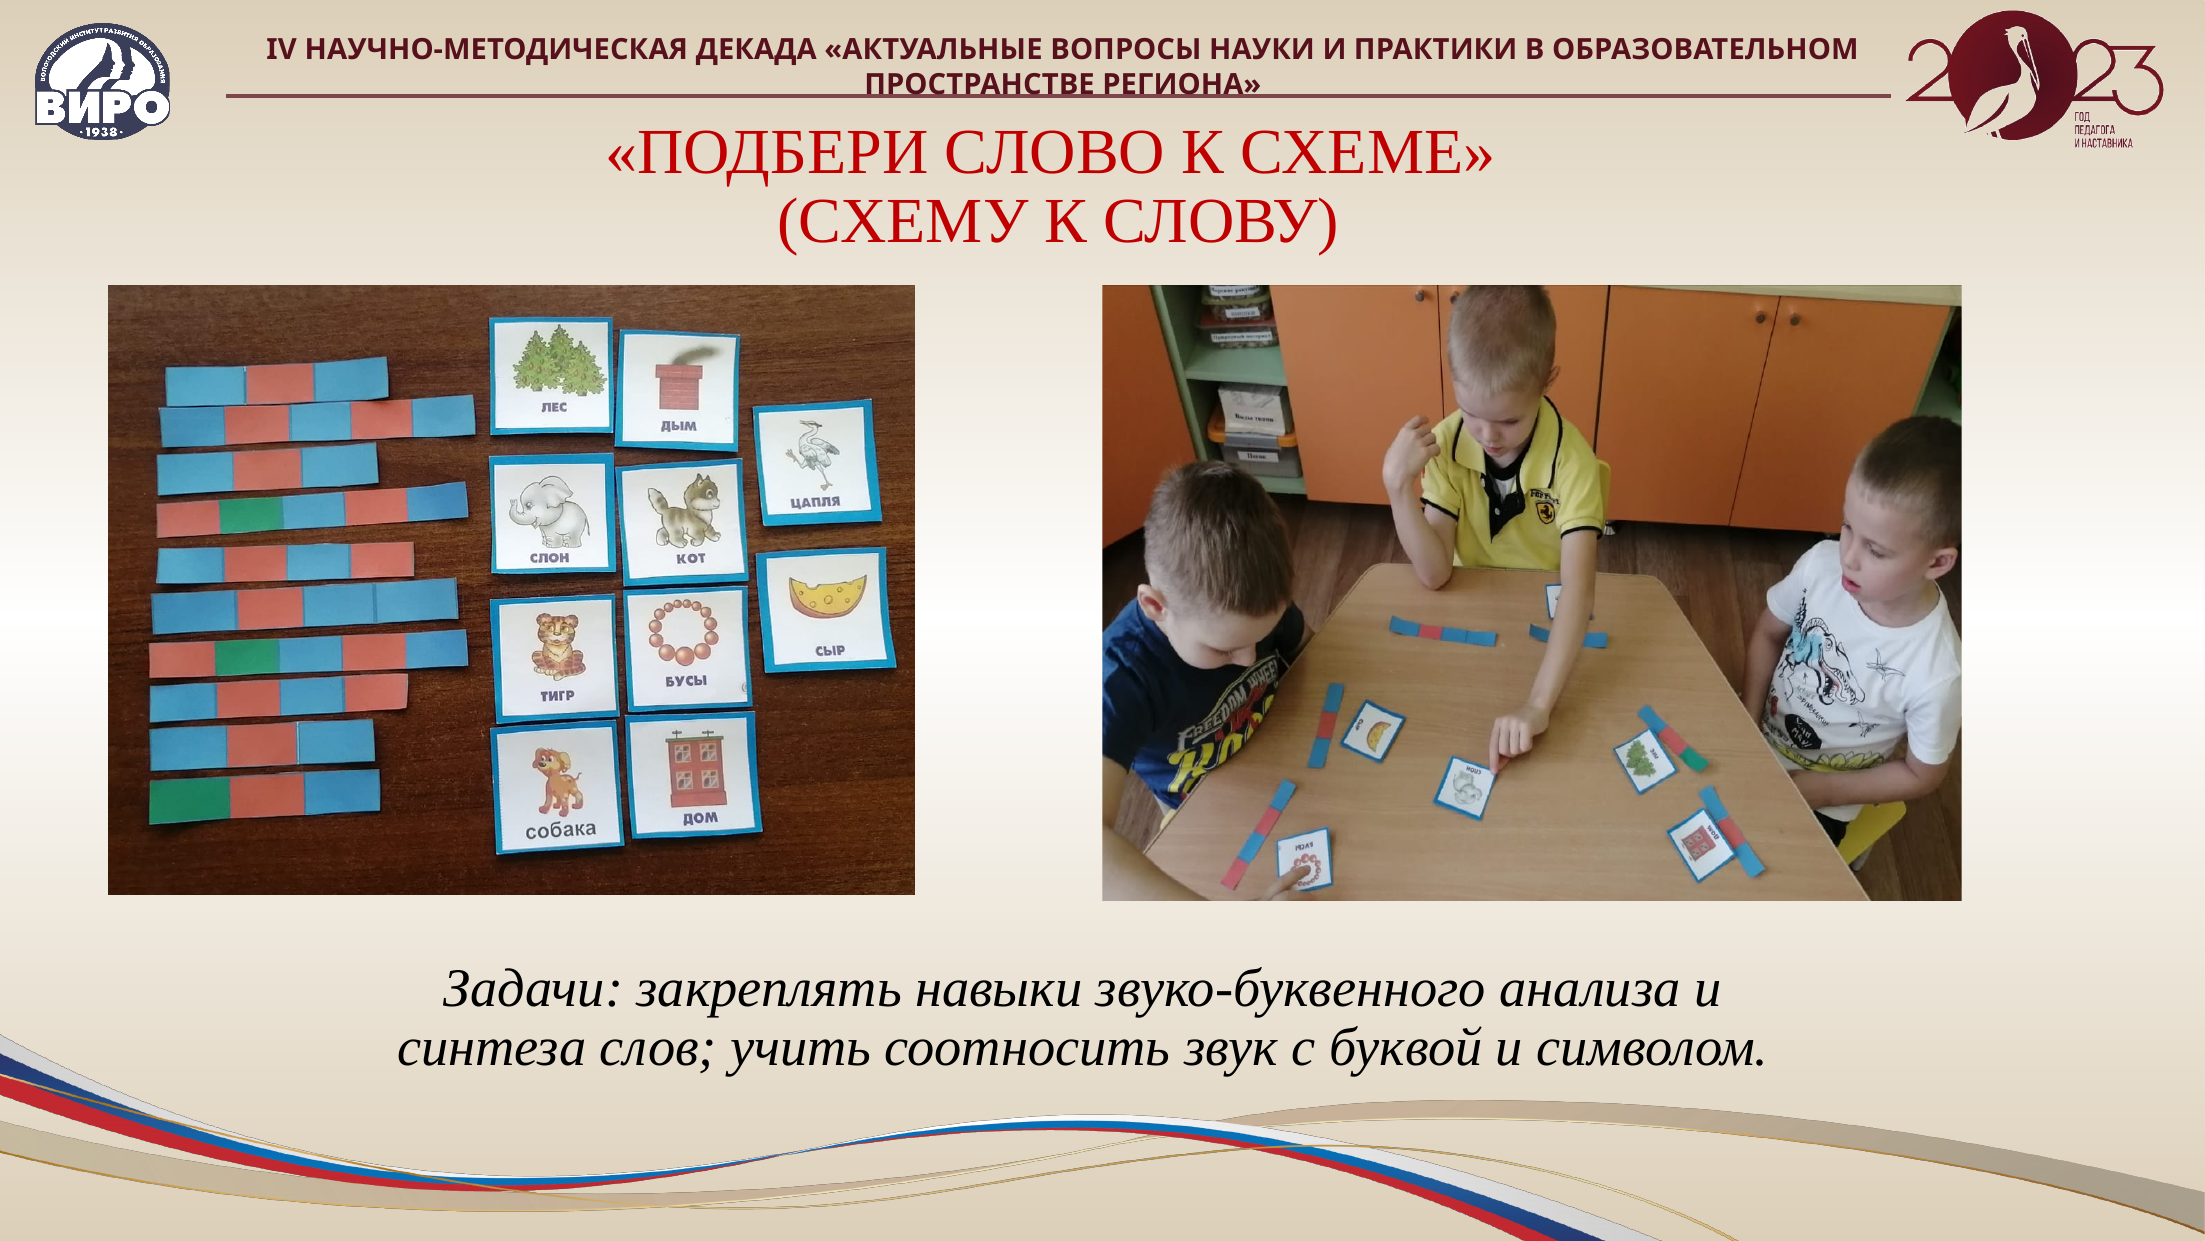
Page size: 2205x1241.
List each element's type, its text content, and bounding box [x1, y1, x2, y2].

list Задачи: закреплять навыки звуко-буквенного анализа и синтеза слов; учить соотносить звук с буквой и символом. [370, 951, 1797, 1034]
picture [0, 1034, 2205, 1241]
picture [1102, 284, 1962, 936]
picture [1890, 3, 2173, 156]
text_box IV НАУЧНО-МЕТОДИЧЕСКАЯ ДЕКАДА «АКТУАЛЬНЫЕ ВОПРОСЫ НАУКИ И ПРАКТИКИ В ОБРАЗОВАТЕЛЬНОМ ПРОСТРАНСТВЕ РЕГИОНА» [248, 23, 1878, 95]
text_box IV НАУЧНО-МЕТОДИЧЕСКАЯ ДЕКАДА «АКТУАЛЬНЫЕ ВОПРОСЫ НАУКИ И ПРАКТИКИ В ОБРАЗОВАТЕЛЬНОМ ПРОСТРАНСТВЕ РЕГИОНА» [248, 97, 1878, 108]
title «ПОДБЕРИ СЛОВО К СХЕМЕ» (СХЕМУ К СЛОВУ) [345, 108, 1772, 280]
picture [35, 23, 170, 140]
picture [107, 284, 915, 895]
